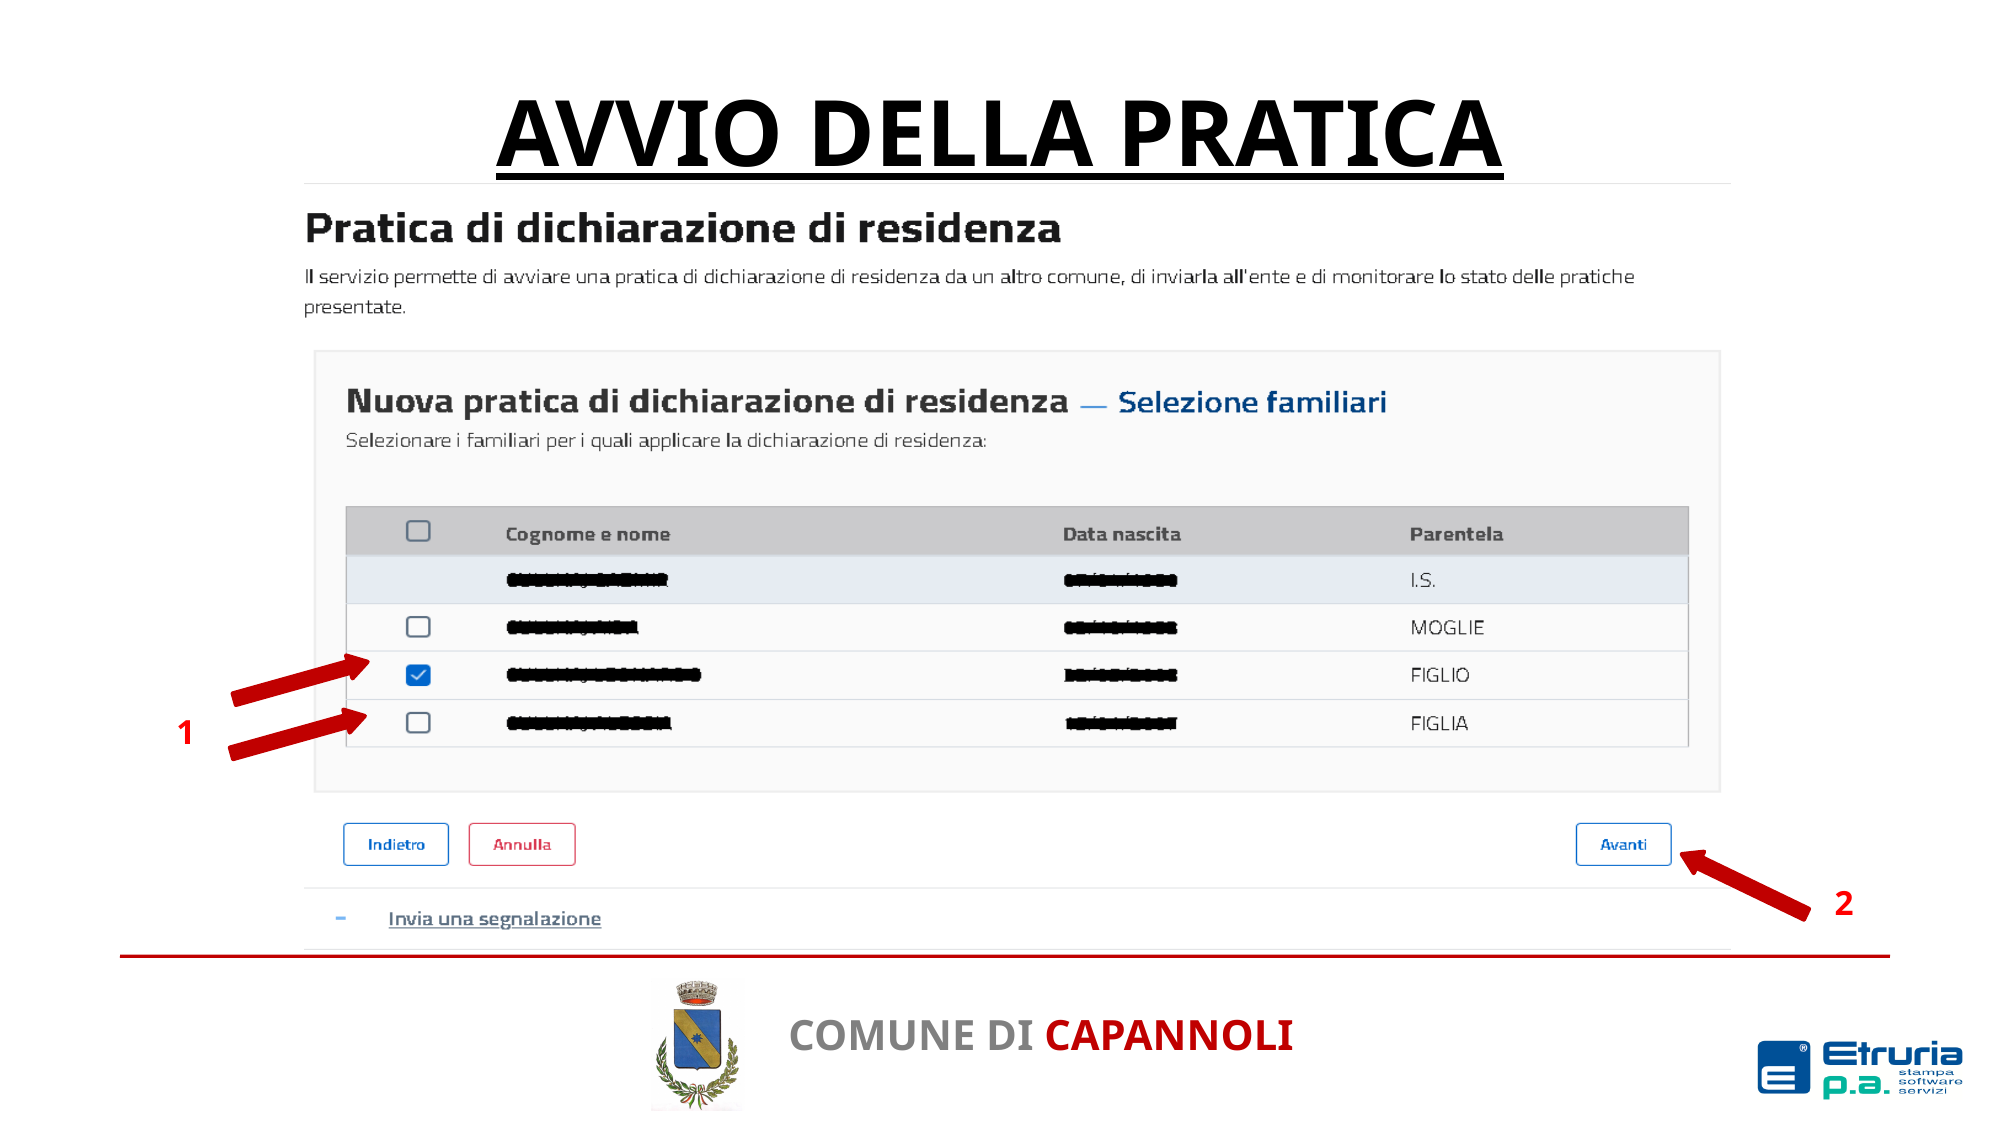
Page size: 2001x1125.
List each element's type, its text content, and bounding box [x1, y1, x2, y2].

picture [1757, 1040, 1963, 1100]
text_box 1 [161, 698, 207, 769]
text_box [230, 672, 298, 707]
picture [651, 978, 745, 1111]
text_box [1735, 870, 1812, 922]
text_box COMUNE DI CAPANNOLI [748, 1001, 1363, 1067]
picture [303, 183, 1731, 950]
text_box 2 [1819, 869, 1865, 941]
text_box [227, 726, 298, 762]
text_box AVVIO DELLA PRATICA [137, 59, 1863, 214]
